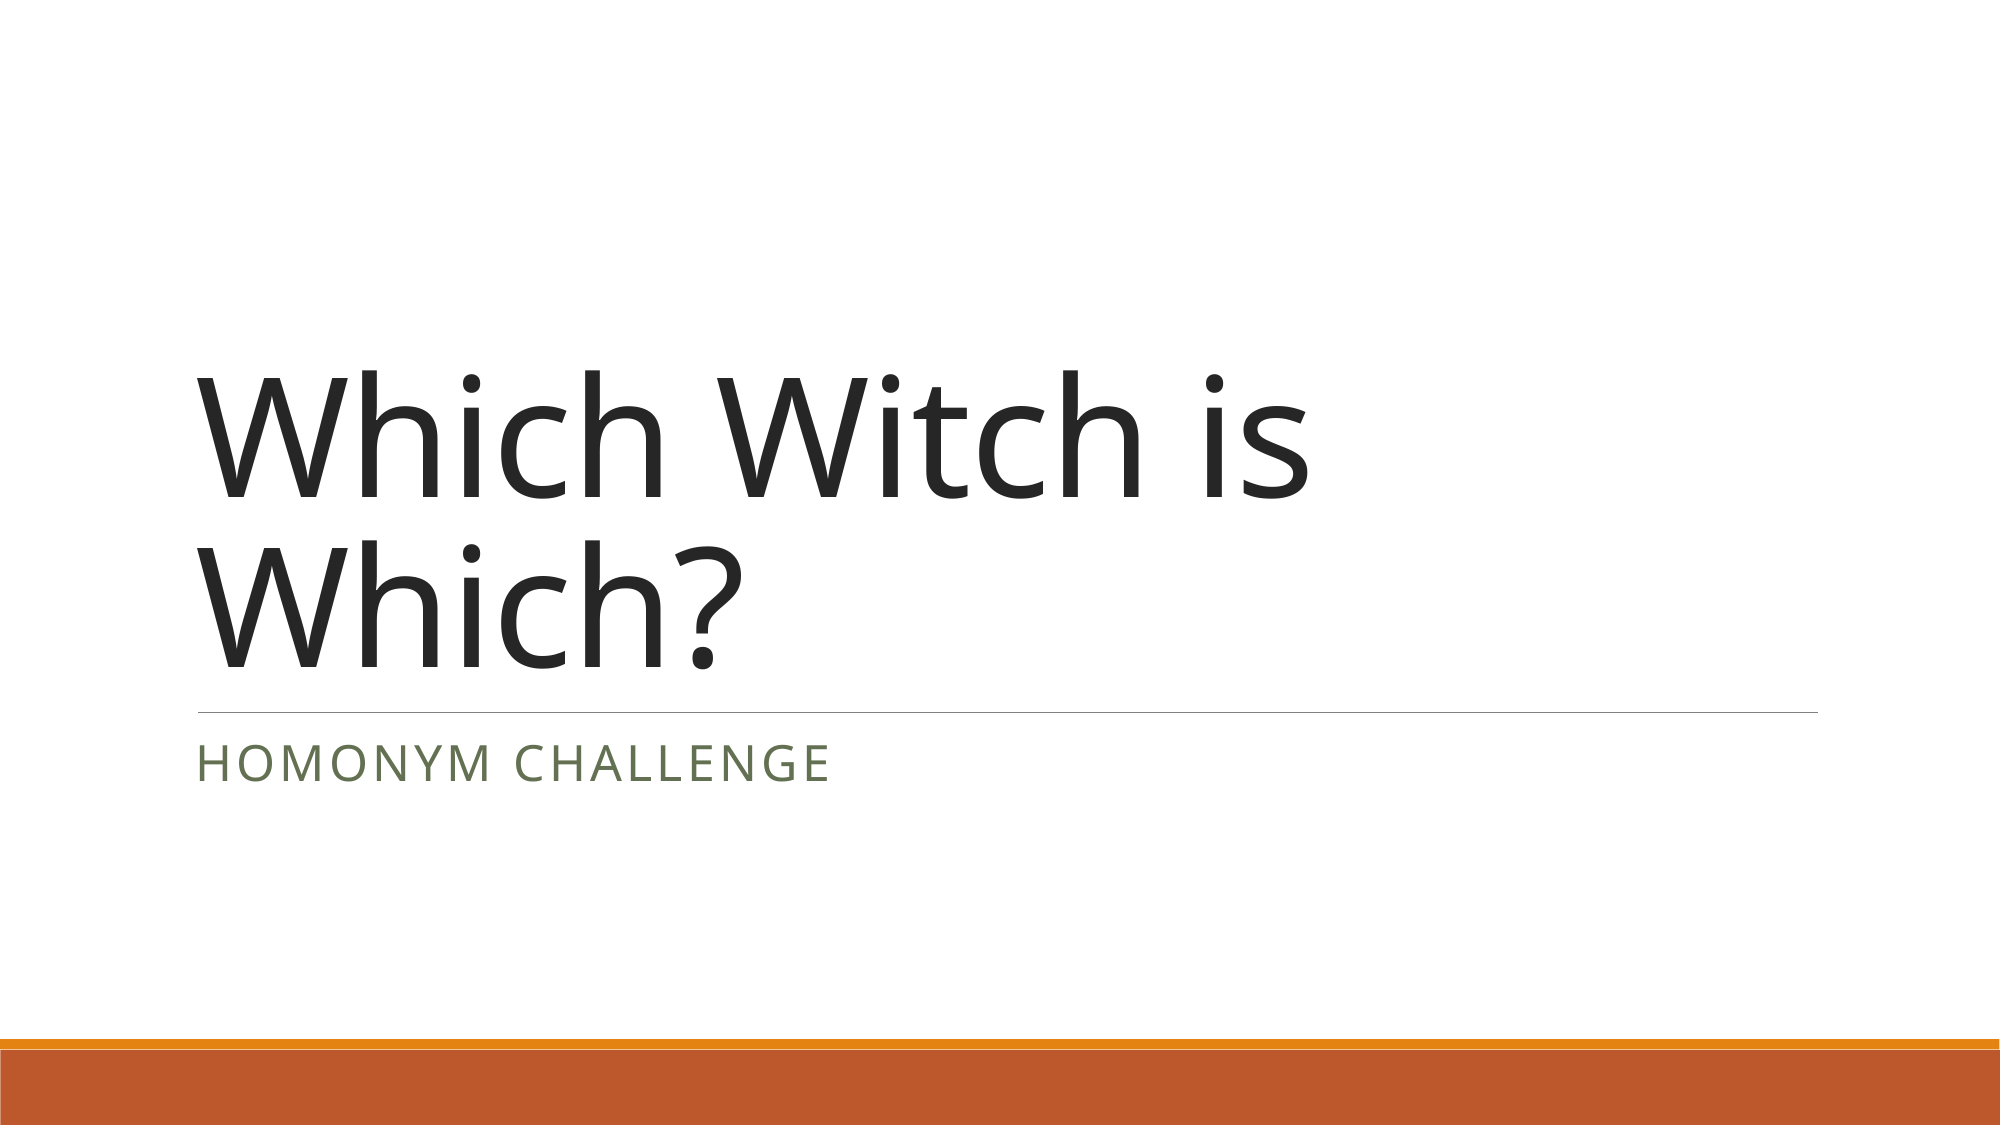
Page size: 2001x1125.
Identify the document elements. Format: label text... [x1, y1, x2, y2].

subtitle Homonym Challenge [180, 730, 1831, 919]
title Which Witch is Which? [180, 124, 1830, 710]
